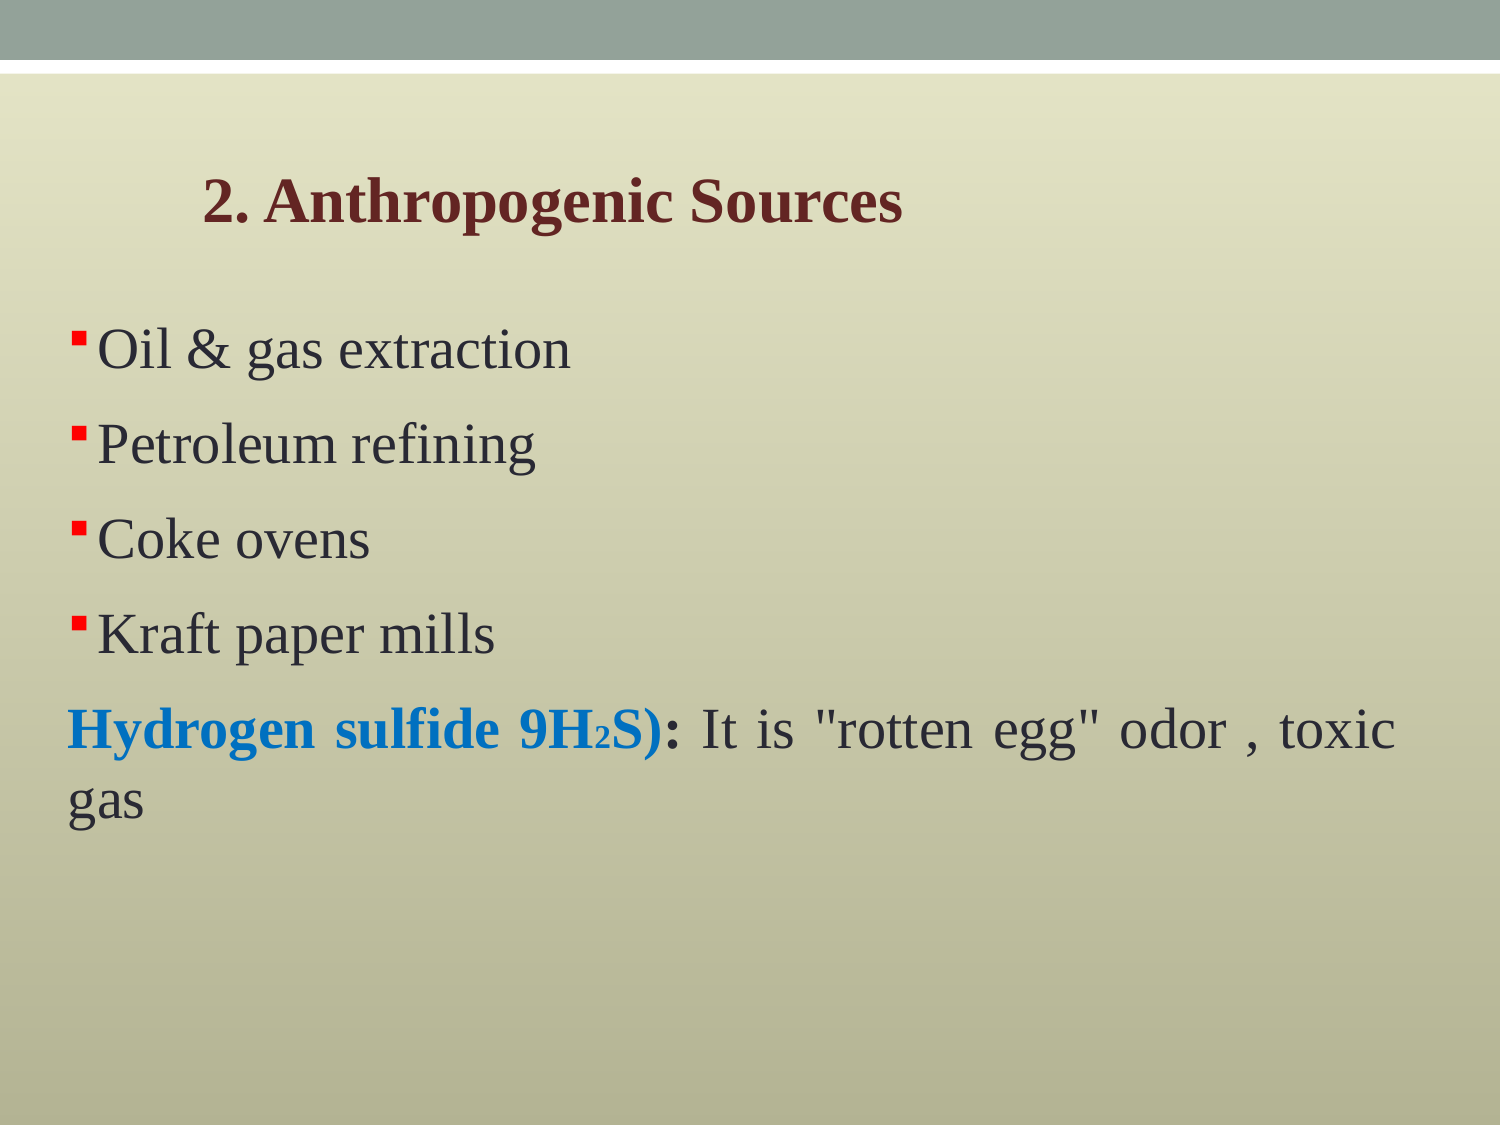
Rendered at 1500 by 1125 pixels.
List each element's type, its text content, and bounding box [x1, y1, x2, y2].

text_box Oil & gas extraction Petroleum refining Coke ovens Kraft paper mills Hydrogen sulfide 9H2S): It is "rotten egg" odor , toxic gas [53, 302, 1412, 838]
text_box 2. Anthropogenic Sources [187, 150, 919, 243]
